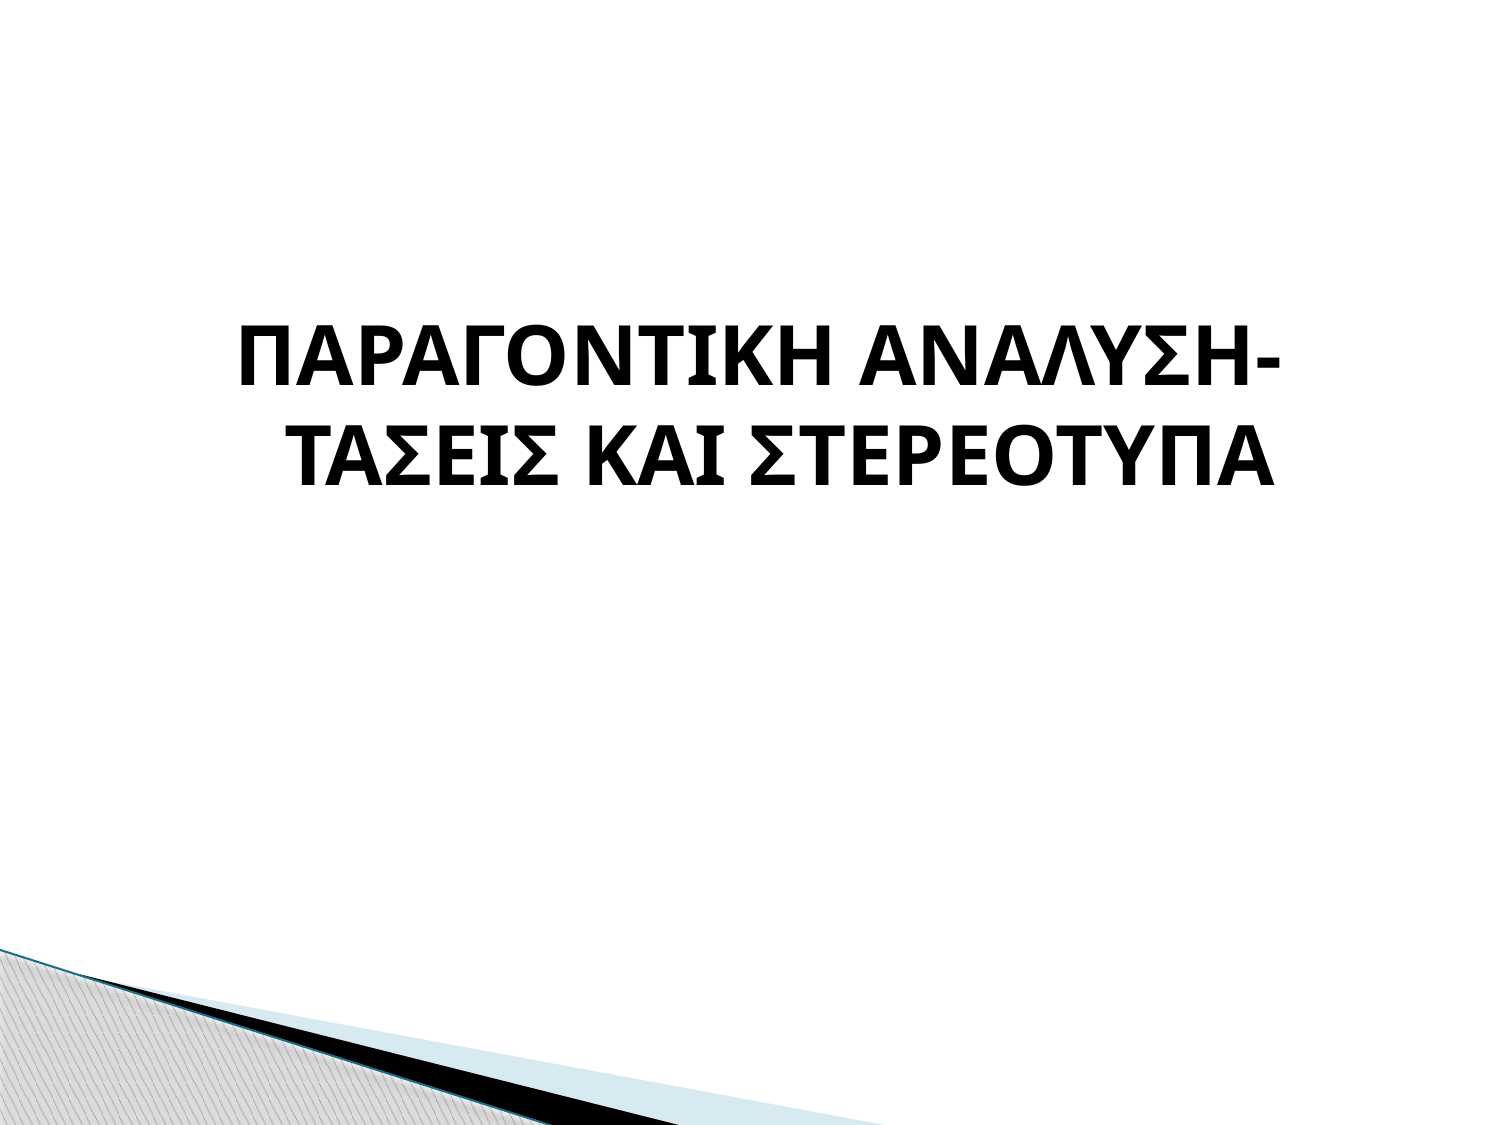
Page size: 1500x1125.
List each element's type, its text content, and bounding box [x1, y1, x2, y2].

list ΠΑΡΑΓΟΝΤΙΚΗ ΑΝΑΛΥΣΗ- ΤΑΣΕΙΣ ΚΑΙ ΣΤΕΡΕΟΤΥΠΑ [75, 78, 1425, 1005]
